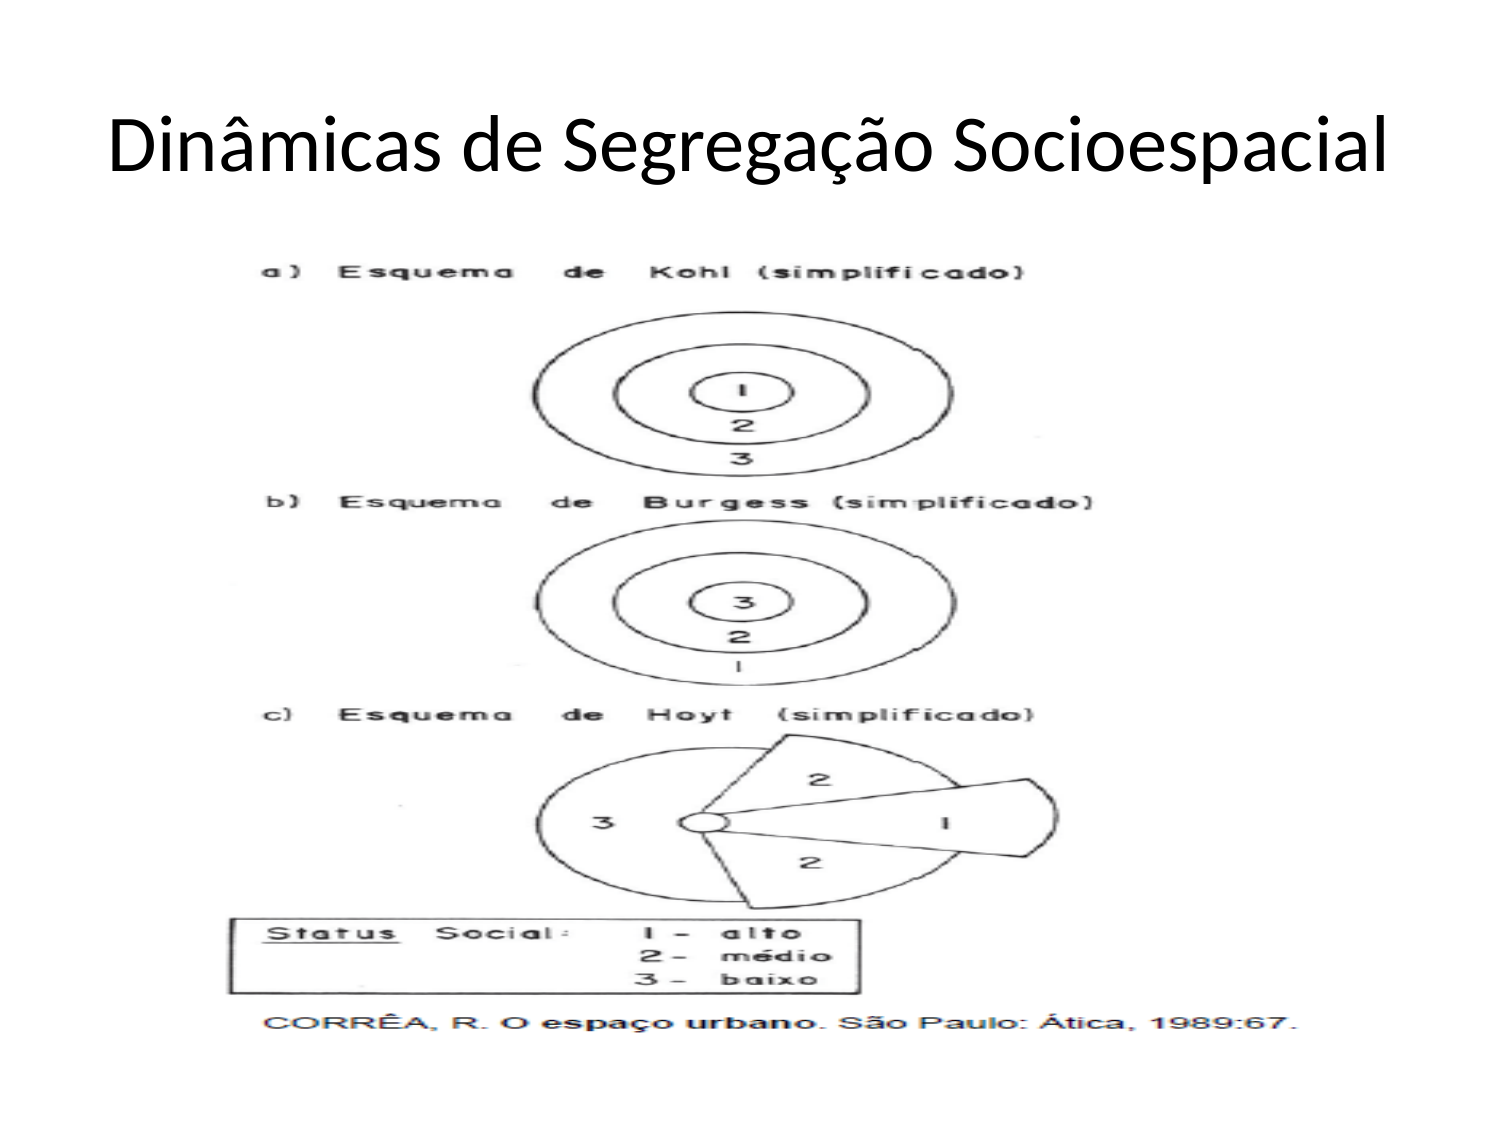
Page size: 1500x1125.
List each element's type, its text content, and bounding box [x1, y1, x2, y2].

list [218, 262, 1306, 1036]
title Dinâmicas de Segregação Socioespacial [75, 45, 1425, 233]
